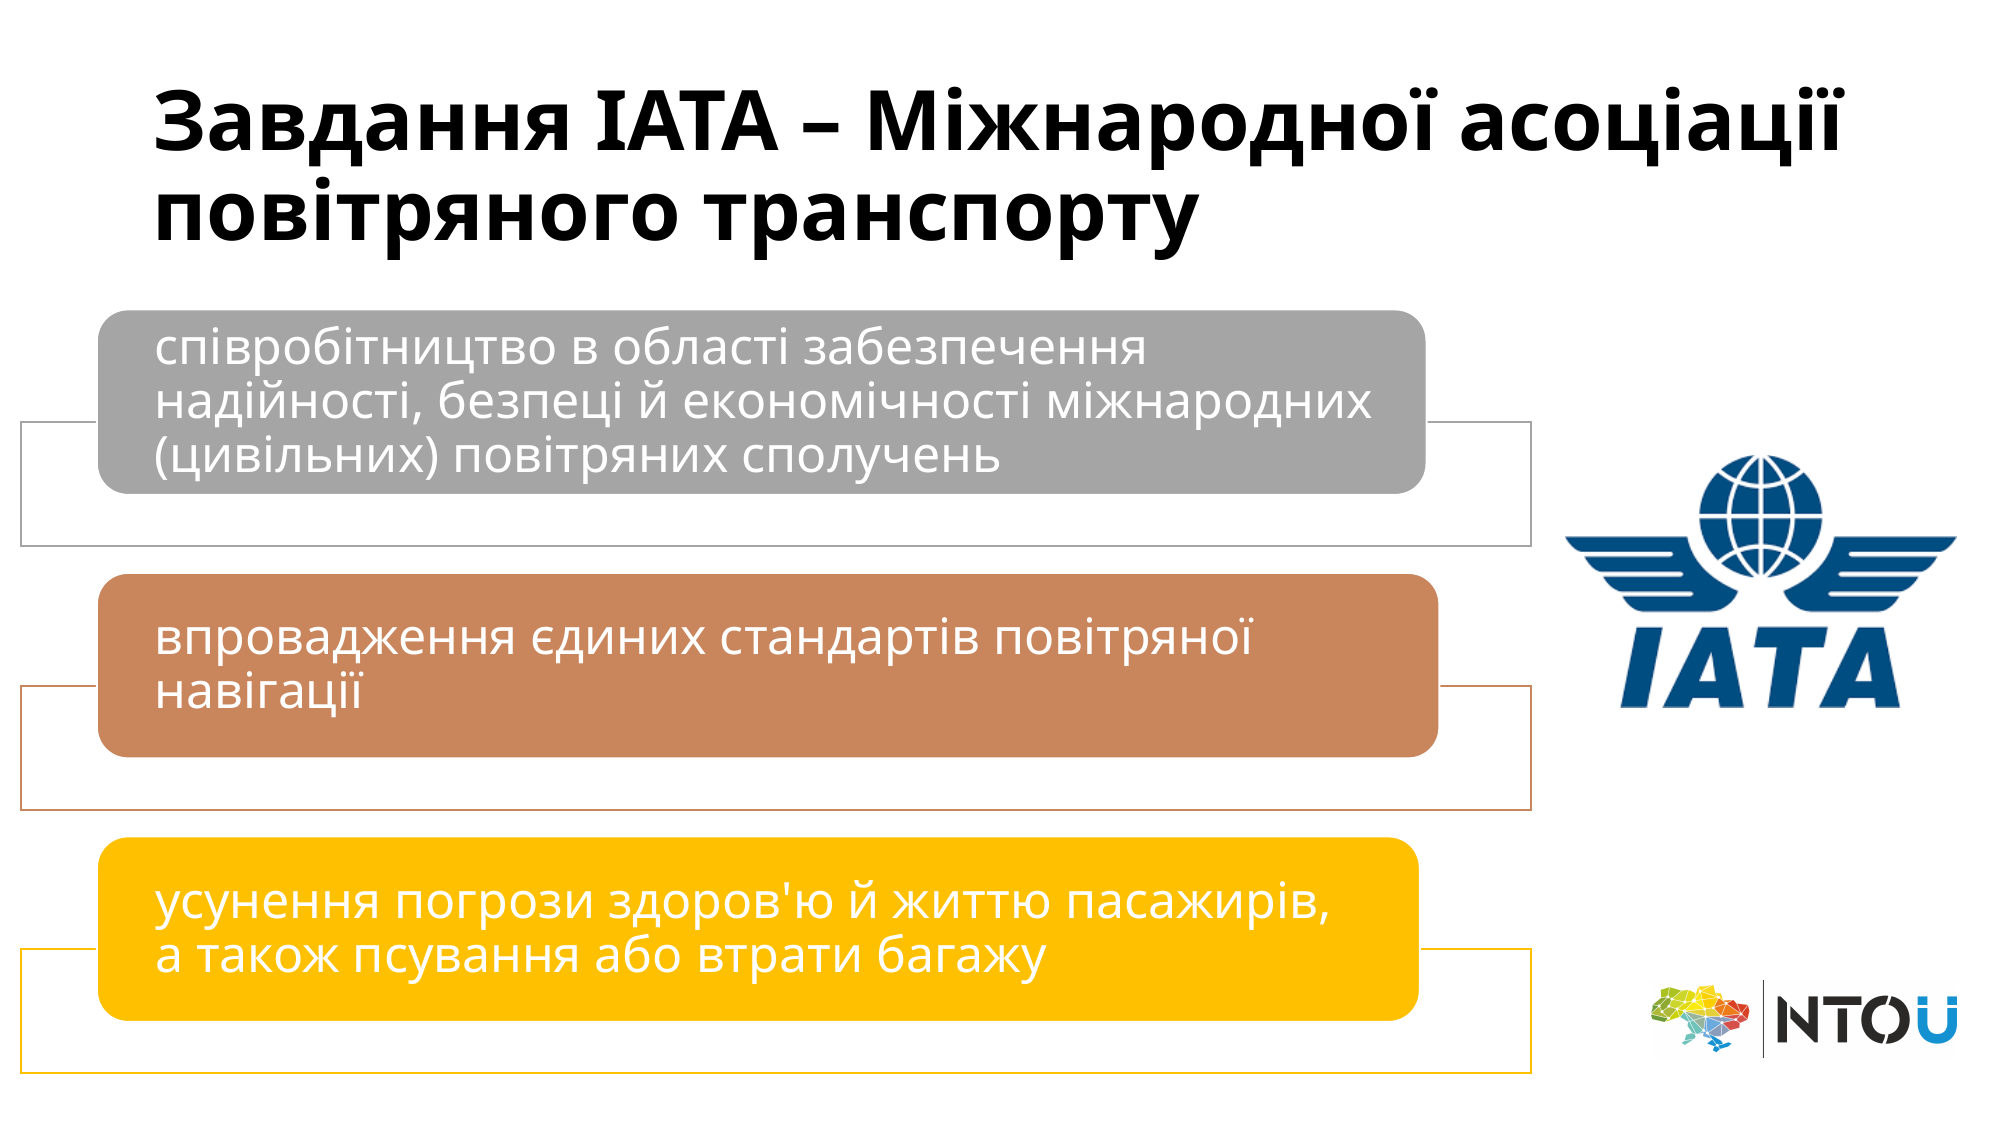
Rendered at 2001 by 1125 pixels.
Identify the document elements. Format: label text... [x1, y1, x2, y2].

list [21, 299, 1531, 1084]
picture [1564, 455, 1957, 708]
title Завдання ІАТА – Міжнародної асоціації повітряного транспорту [137, 59, 1863, 278]
picture [1651, 980, 1957, 1058]
